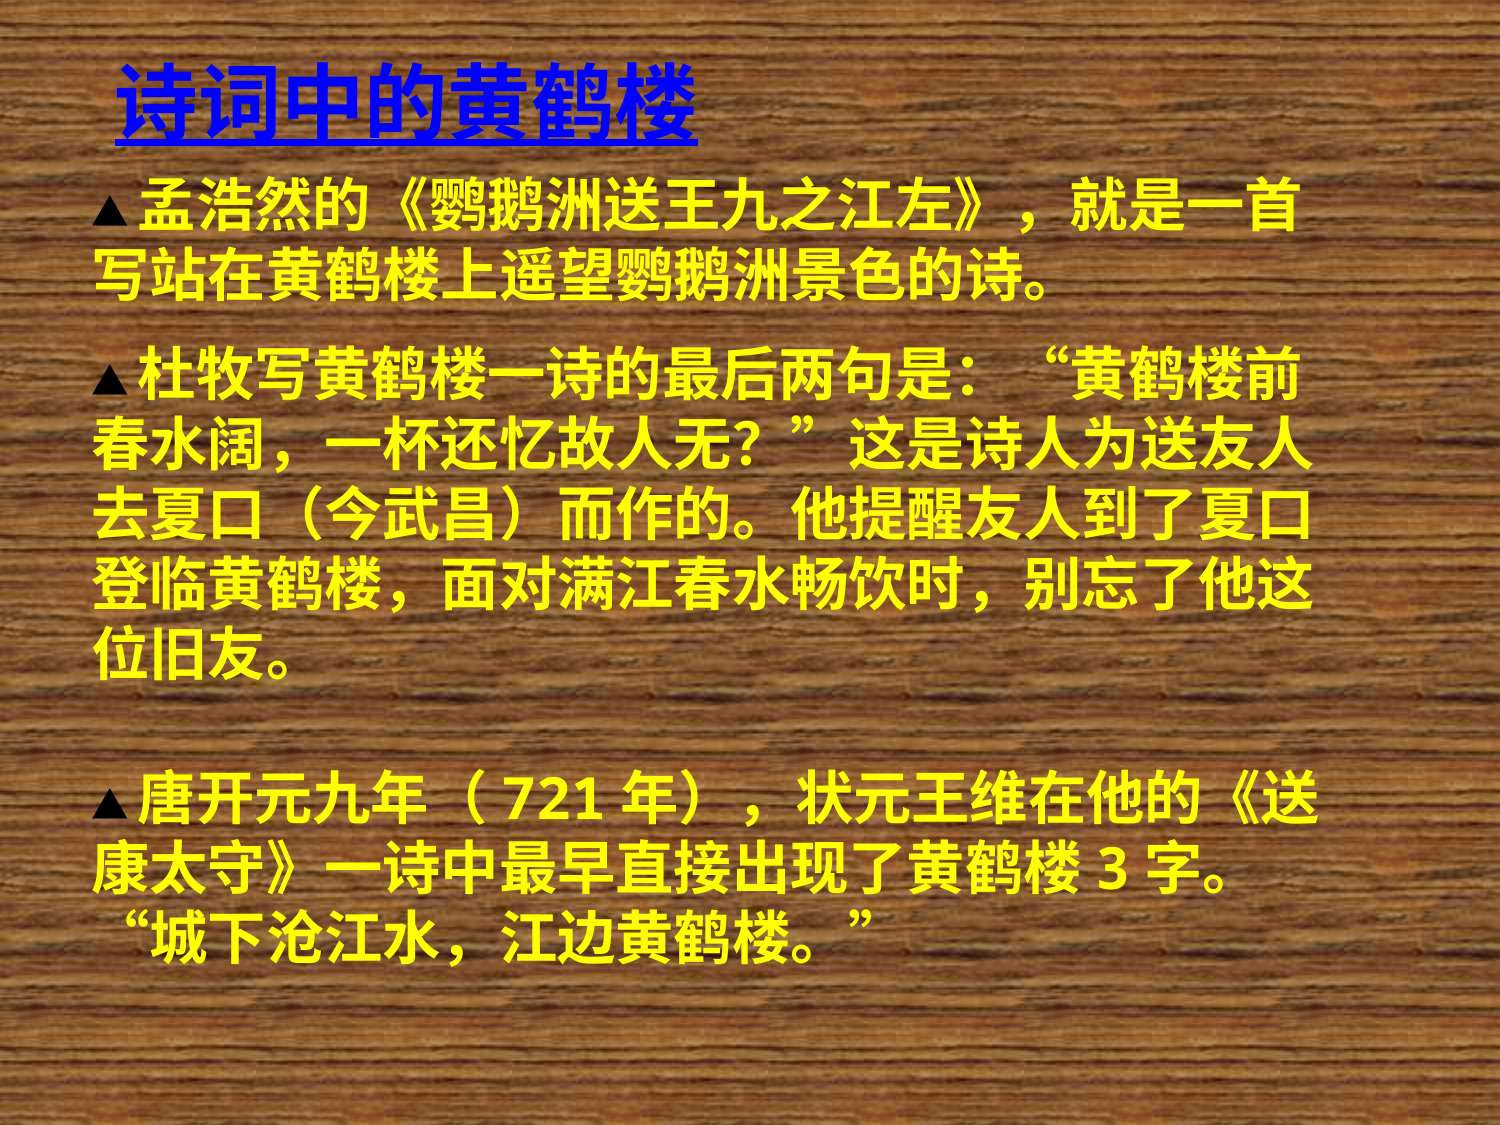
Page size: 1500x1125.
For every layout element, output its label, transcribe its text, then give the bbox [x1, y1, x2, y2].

text_box 诗词中的黄鹤楼 [100, 42, 821, 158]
picture [0, 0, 1500, 1125]
text_box ▲孟浩然的《鹦鹅洲送王九之江左》，就是一首写站在黄鹤楼上遥望鹦鹅洲景色的诗。 ▲杜牧写黄鹤楼一诗的最后两句是：“黄鹤楼前春水阔，一杯还忆故人无？”这是诗人为送友人去夏口（今武昌）而作的。他提醒友人到了夏口登临黄鹤楼，面对满江春水畅饮时，别忘了他这位旧友。 ▲唐开元九年（721年），状元王维在他的《送康太守》一诗中最早直接出现了黄鹤楼3字。“城下沧江水，江边黄鹤楼。” [76, 160, 1376, 979]
